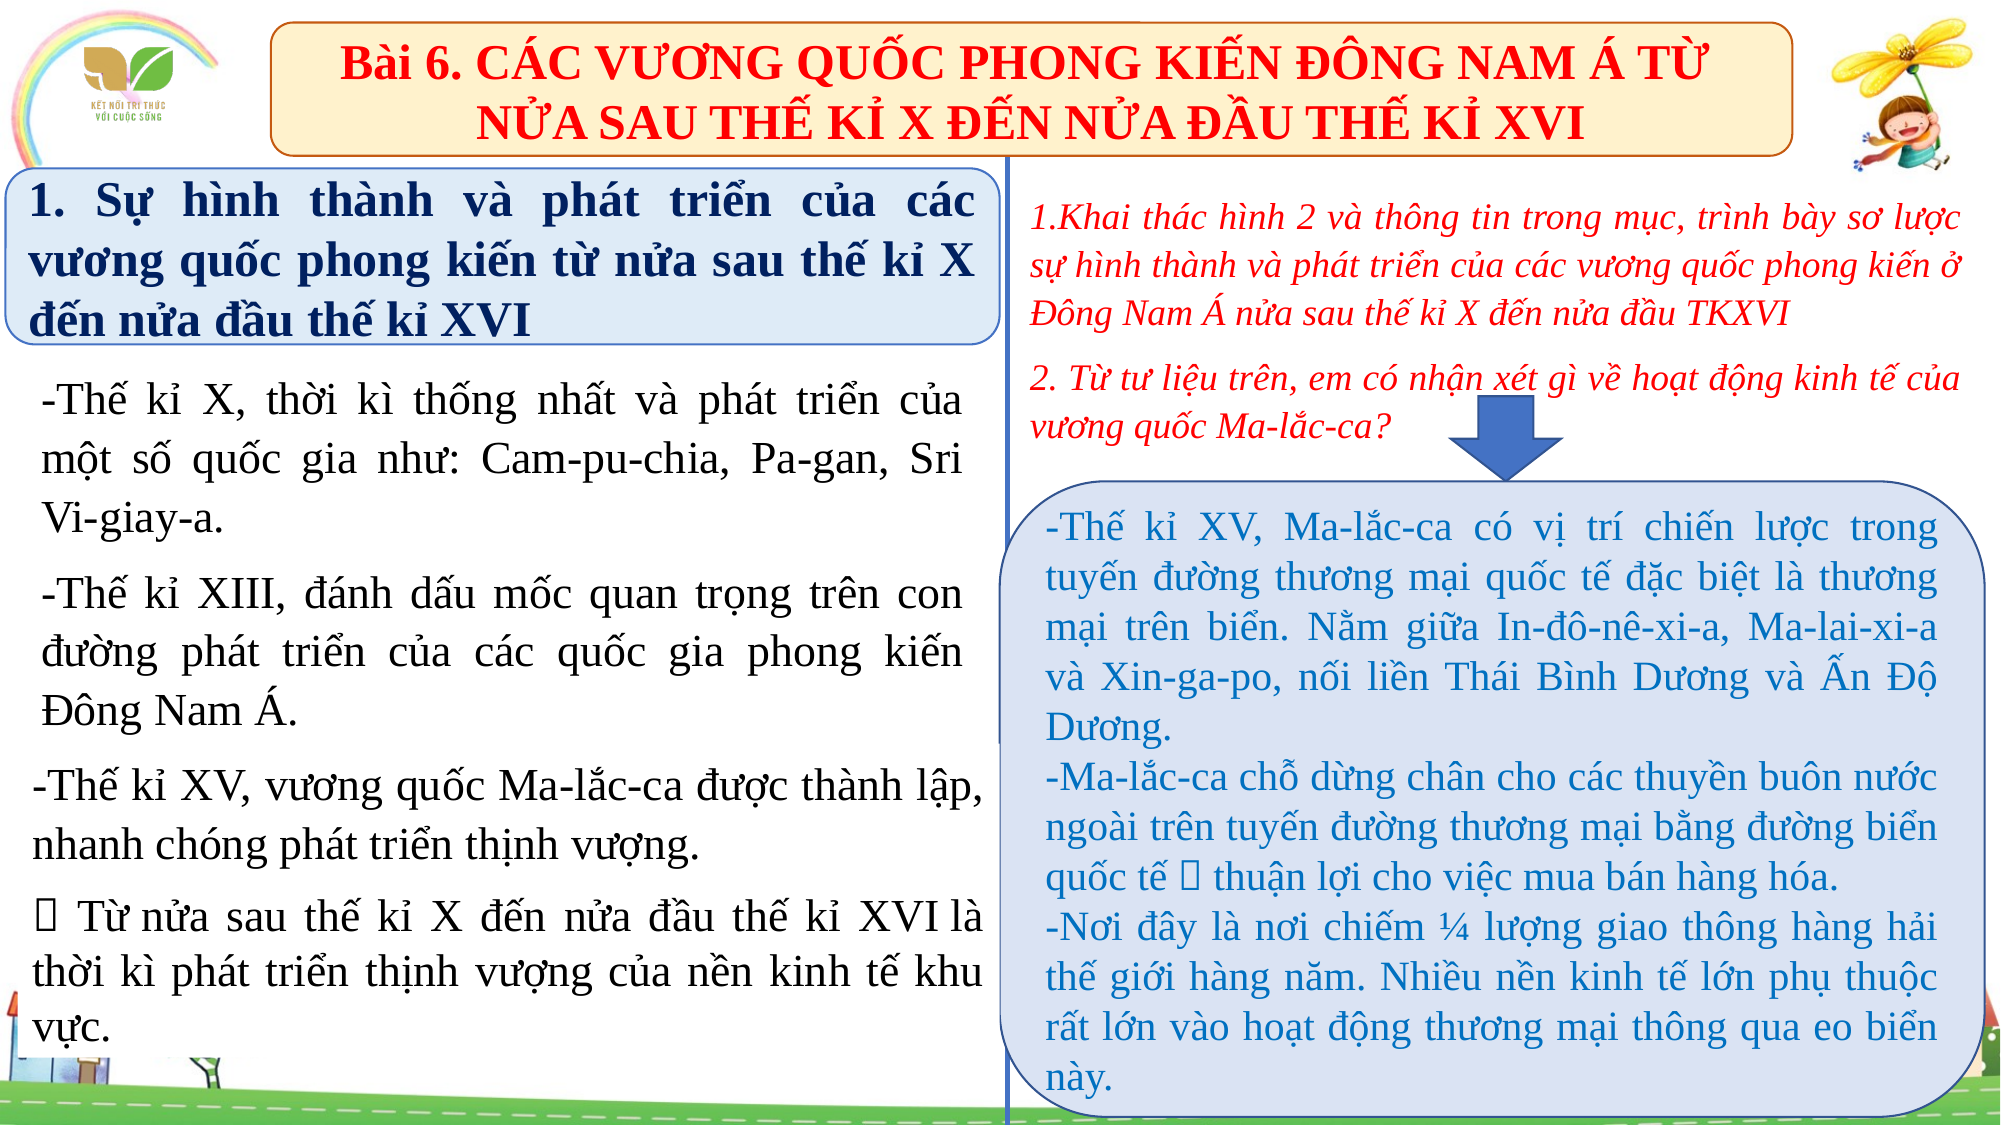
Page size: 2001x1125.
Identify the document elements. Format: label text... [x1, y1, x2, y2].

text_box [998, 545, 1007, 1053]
text_box -Thế kỉ XV, vương quốc Ma-lắc-ca được thành lập, nhanh chóng phát triển thịnh vượng.  Từ nửa sau thế kỉ X đến nửa đầu thế kỉ XVI là thời kì phát triển thịnh vượng của nền kinh tế khu vực. [17, 743, 1000, 1058]
text_box [1447, 395, 1564, 480]
picture [0, 0, 2001, 1125]
text_box 1. Sự hình thành và phát triển của các vương quốc phong kiến từ nửa sau thế kỉ X đến nửa đầu thế kỉ XVI [4, 167, 1001, 346]
text_box -Thế kỉ XV, Ma-lắc-ca có vị trí chiến lược trong tuyến đường thương mại quốc tế đặc biệt là thương mại trên biển. Nằm giữa In-đô-nê-xi-a, Ma-lai-xi-a và Xin-ga-po, nối liền Thái Bình Dương và Ấn Độ Dương. -Ma-lắc-ca chỗ dừng chân cho các thuyền buôn nước ngoài trên tuyến đường thương mại bằng đường biển quốc tế  thuận lợi cho việc mua bán hàng hóa. -Nơi đây là nơi chiếm ¼ lượng giao thông hàng hải thế giới hàng năm. Nhiều nền kinh tế lớn phụ thuộc rất lớn vào hoạt động thương mại thông qua eo biển này. [1008, 480, 1986, 1118]
text_box Bài 6. CÁC VƯƠNG QUỐC PHONG KIẾN ĐÔNG NAM Á TỪ NỬA SAU THẾ KỈ X ĐẾN NỬA ĐẦU THẾ KỈ XVI [269, 21, 1794, 157]
text_box 1.Khai thác hình 2 và thông tin trong mục, trình bày sơ lược sự hình thành và phát triển của các vương quốc phong kiến ở Đông Nam Á nửa sau thế kỉ X đến nửa đầu TKXVI 2. Từ tư liệu trên, em có nhận xét gì về hoạt động kinh tế của vương quốc Ma-lắc-ca? [1015, 181, 1977, 454]
text_box -Thế kỉ X, thời kì thống nhất và phát triển của một số quốc gia như: Cam-pu-chia, Pa-gan, Sri Vi-giay-a. -Thế kỉ XIII, đánh dấu mốc quan trọng trên con đường phát triển của các quốc gia phong kiến Đông Nam Á. [26, 357, 979, 743]
